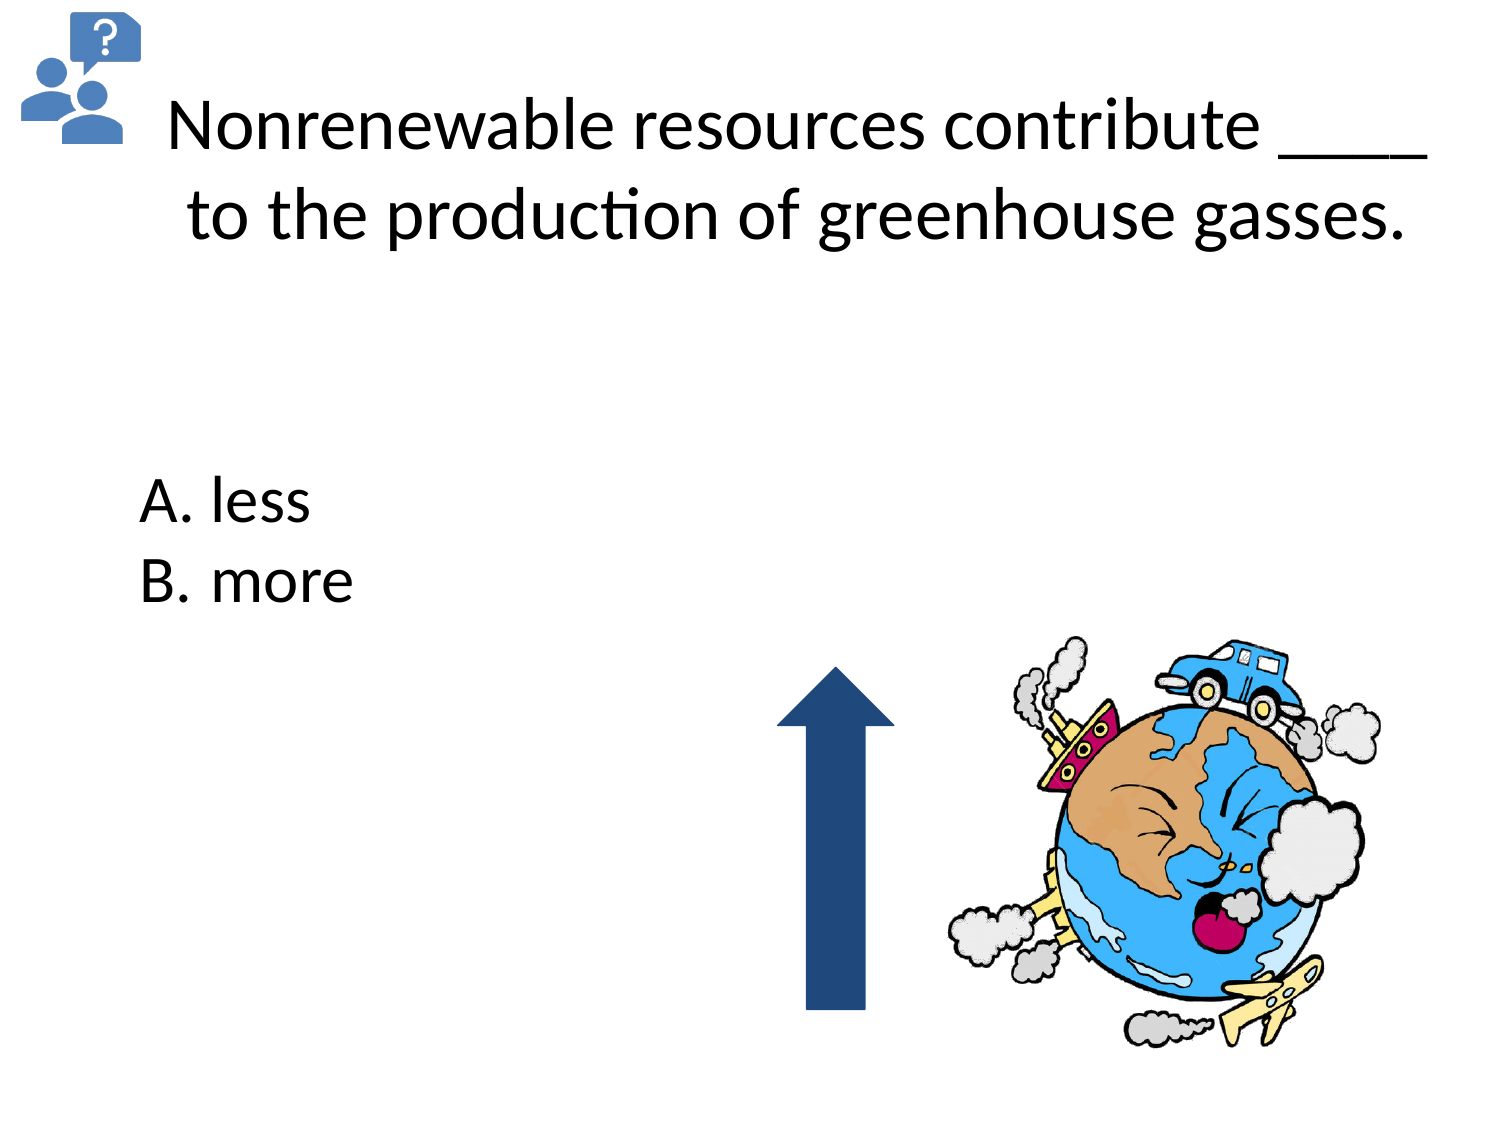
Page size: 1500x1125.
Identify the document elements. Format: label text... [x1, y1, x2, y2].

text_box less more [120, 440, 653, 669]
text_box [0, 0, 161, 157]
text_box Nonrenewable resources contribute ____ to the production of greenhouse gasses. [147, 67, 1449, 263]
text_box [777, 667, 894, 1010]
picture [903, 605, 1449, 1072]
